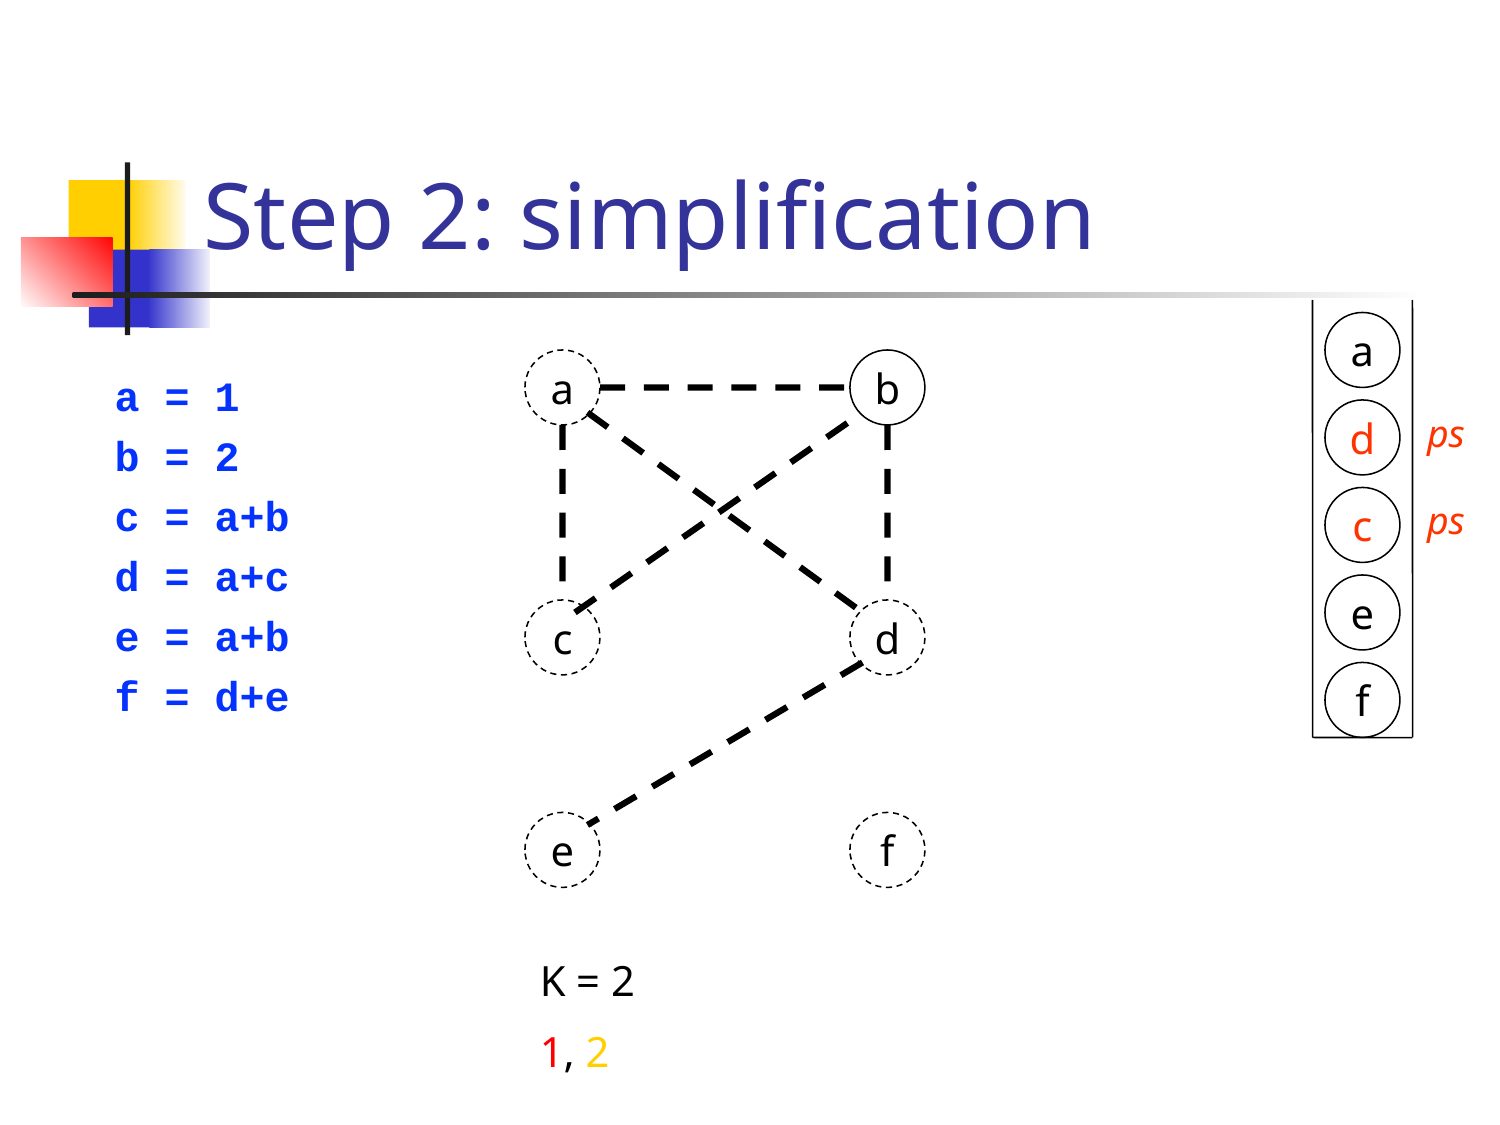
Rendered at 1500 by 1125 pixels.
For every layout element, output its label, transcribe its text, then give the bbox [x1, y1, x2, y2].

text_box d [849, 599, 925, 675]
text_box a = 1 b = 2 c = a+b d = a+c e = a+b f = d+e [99, 362, 413, 728]
text_box c [524, 599, 600, 675]
text_box ps [1412, 489, 1500, 550]
text_box e [524, 812, 600, 888]
text_box ps [1412, 402, 1500, 462]
text_box K = 2 1, 2 [524, 947, 900, 1084]
title Step 2: simplification [188, 35, 1468, 275]
text_box f [1324, 662, 1400, 738]
text_box f [849, 812, 925, 888]
text_box b [849, 349, 925, 425]
text_box c [1324, 487, 1400, 563]
text_box d [1324, 399, 1400, 475]
text_box e [1324, 574, 1400, 650]
text_box a [1324, 312, 1400, 388]
text_box a [524, 349, 600, 425]
